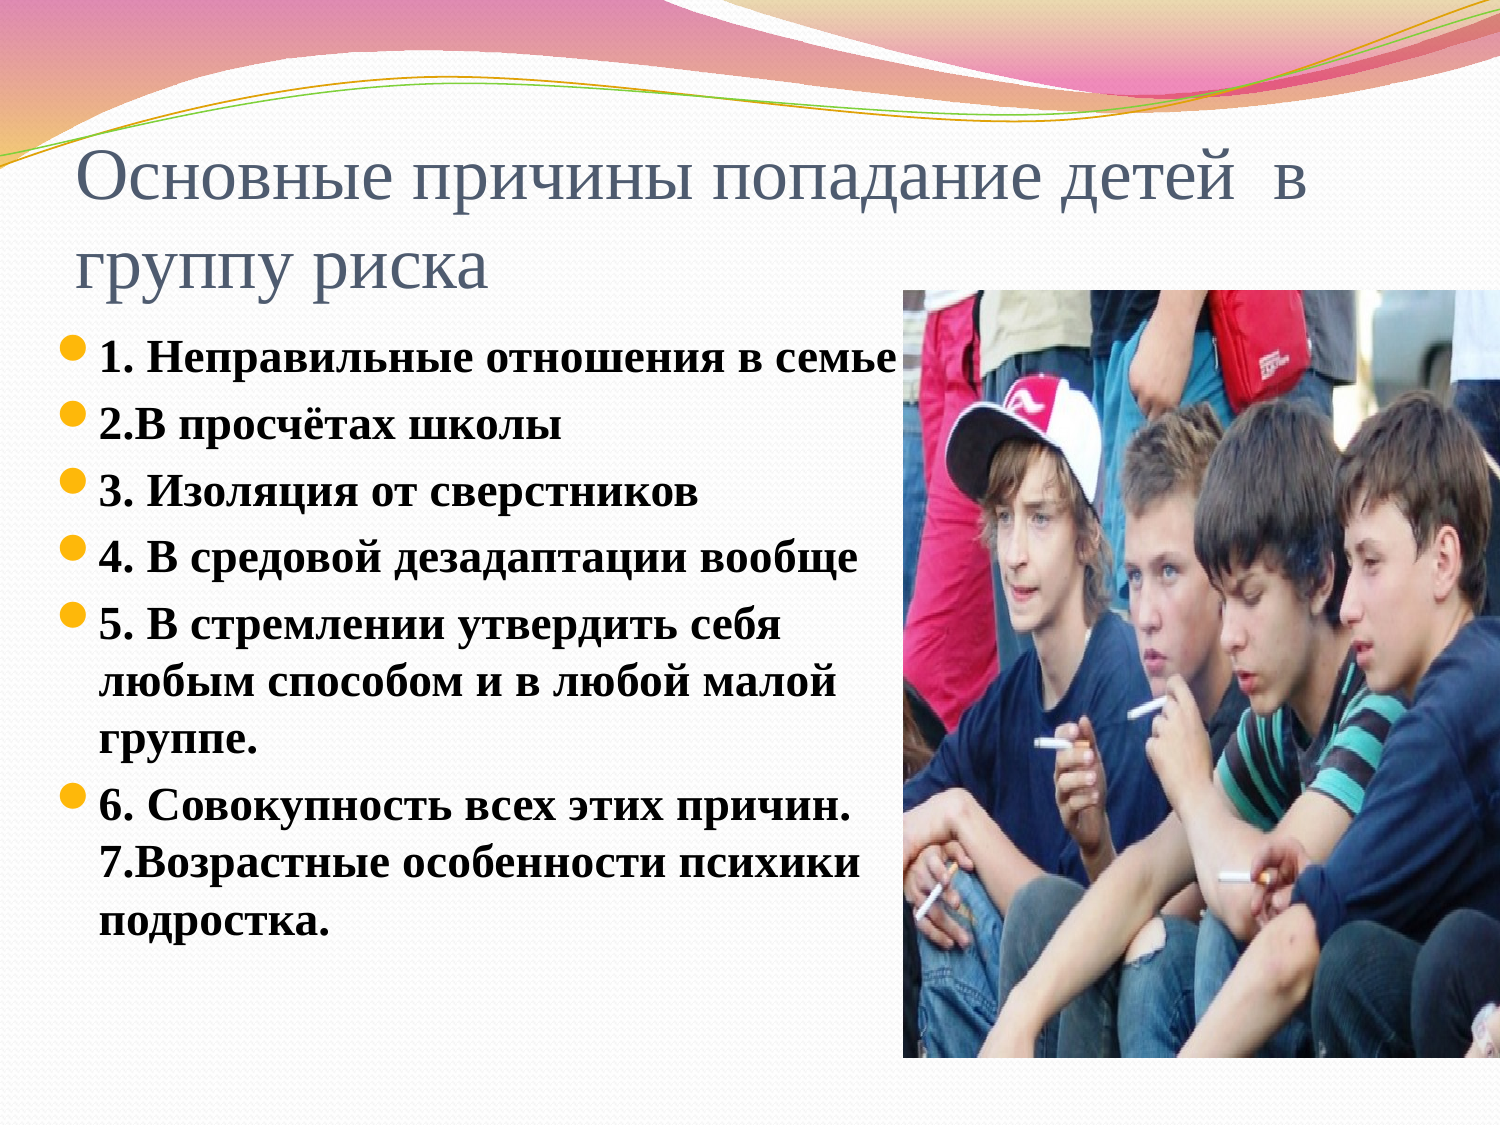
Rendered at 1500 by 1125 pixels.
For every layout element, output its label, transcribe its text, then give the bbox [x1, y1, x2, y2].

picture [903, 290, 1500, 1059]
title Основные причины попадание детей в группу риска [75, 115, 1425, 303]
list 1. Неправильные отношения в семье 2.В просчётах школы 3. Изоляция от сверстников 4. В средовой дезадаптации вообще 5. В стремлении утвердить себя любым способом и в любой малой группе. 6. Совокупность всех этих причин. 7.Возрастные особенности психики подростка. [41, 317, 916, 1083]
